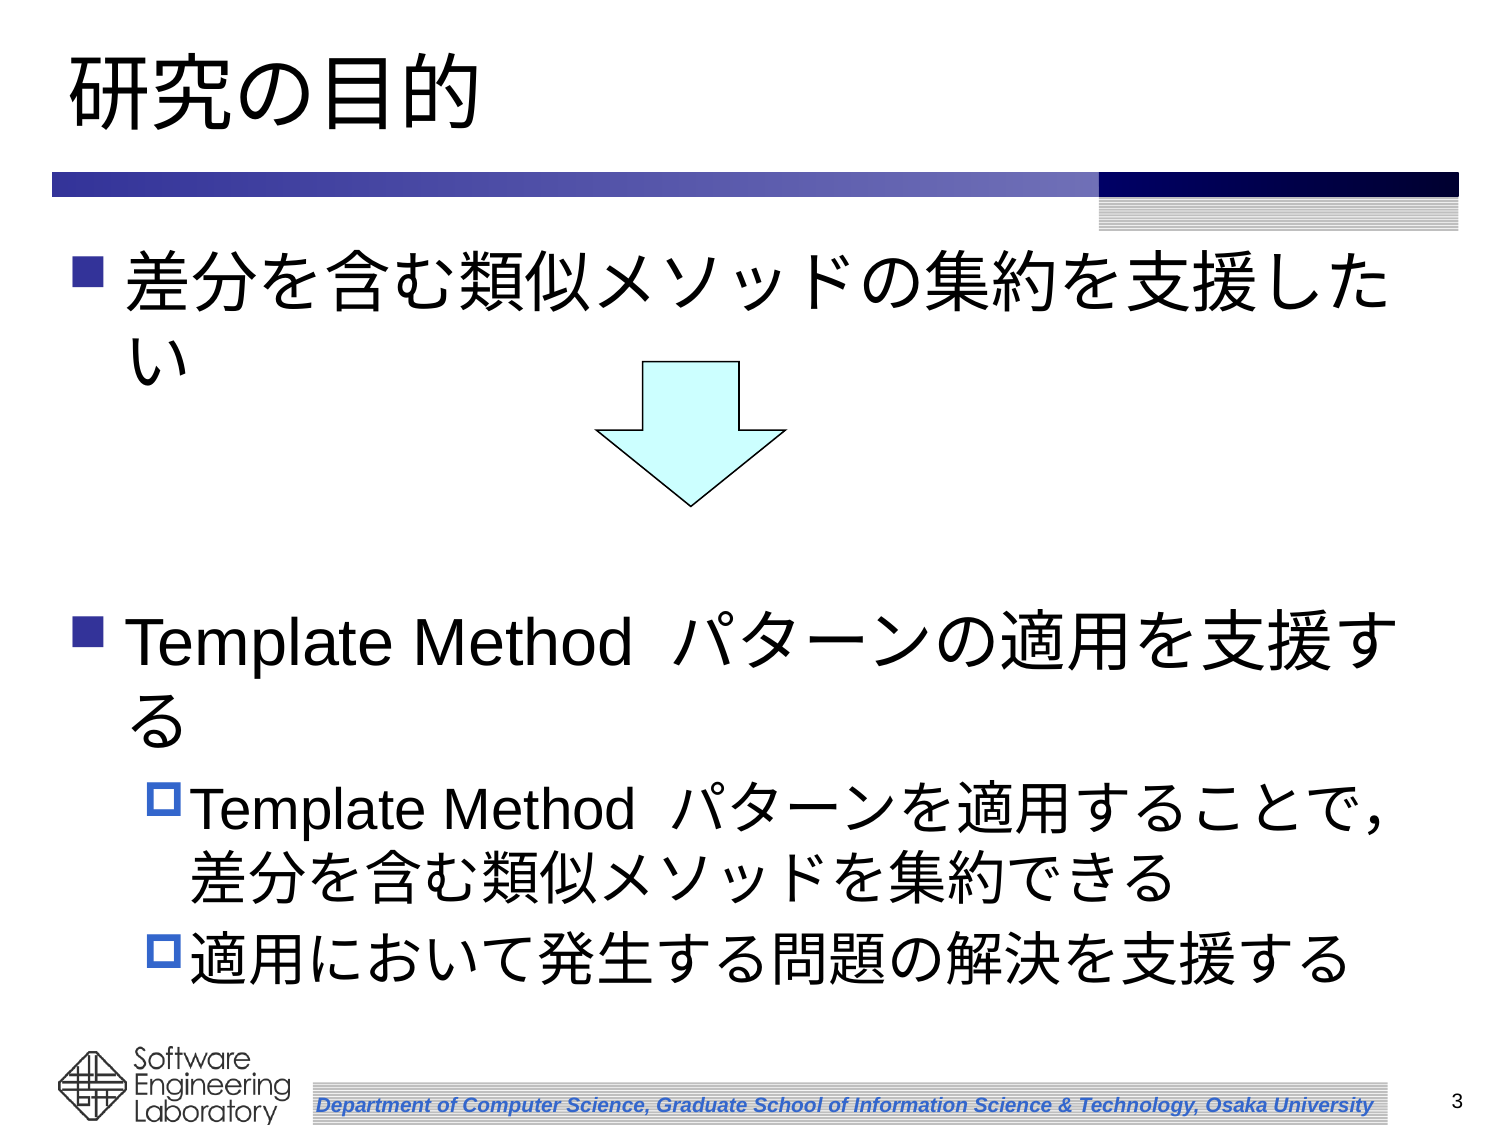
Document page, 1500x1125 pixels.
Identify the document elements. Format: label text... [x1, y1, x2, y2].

title 研究の目的 [51, 18, 1459, 162]
slide_number 2 [1387, 1079, 1479, 1125]
list 差分を含む類似メソッドの集約を支援したい Template Method パターンの適用を支援する Template Method パターンを適用することで， 差分を含む類似メソッドを集約できる 適用において発生する問題の解決を支援する [52, 231, 1460, 1024]
text_box [596, 361, 786, 507]
picture [58, 1046, 290, 1125]
